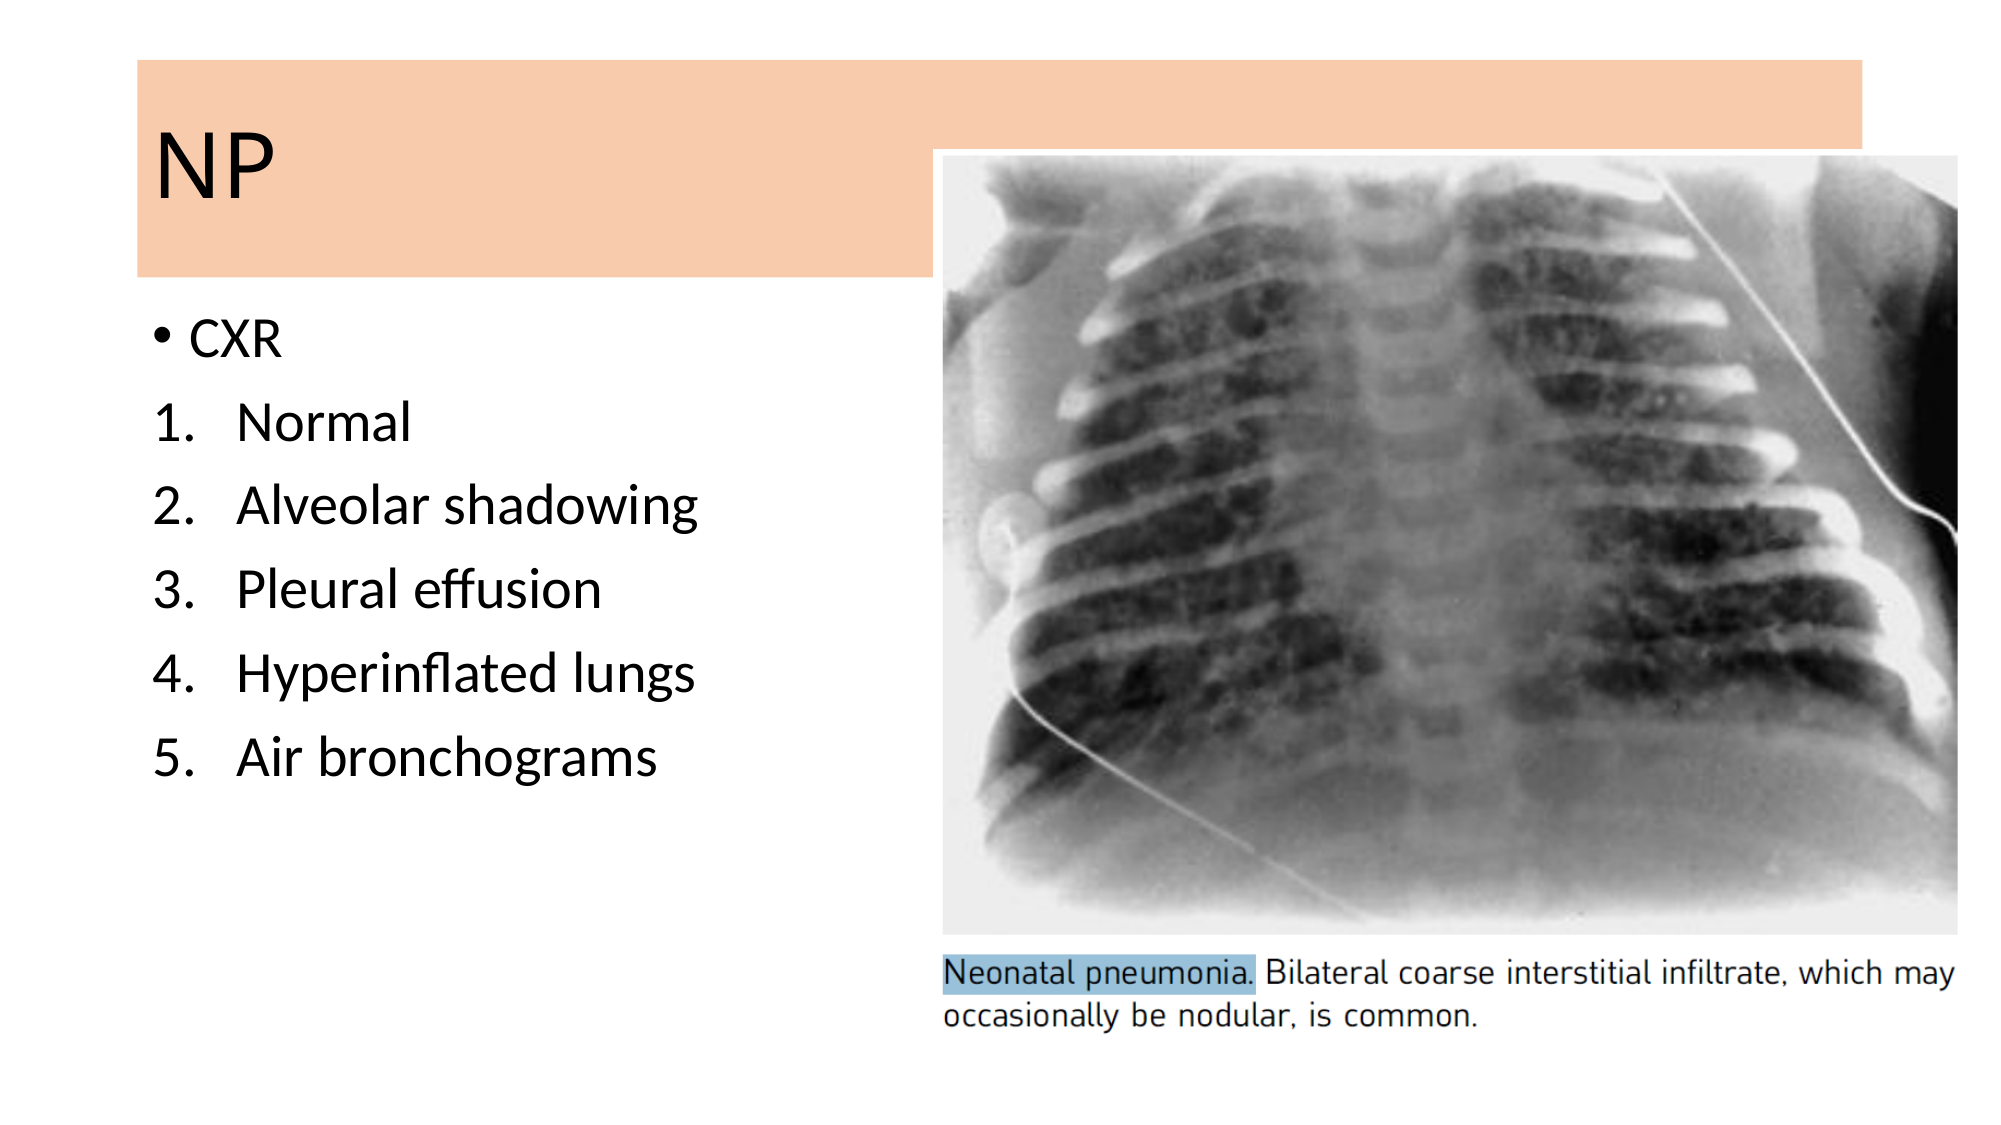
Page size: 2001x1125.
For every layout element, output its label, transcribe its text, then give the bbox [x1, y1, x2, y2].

title NP [137, 59, 1863, 278]
picture [933, 149, 1961, 1045]
list CXR Normal Alveolar shadowing Pleural effusion Hyperinflated lungs Air bronchograms [137, 299, 933, 1014]
